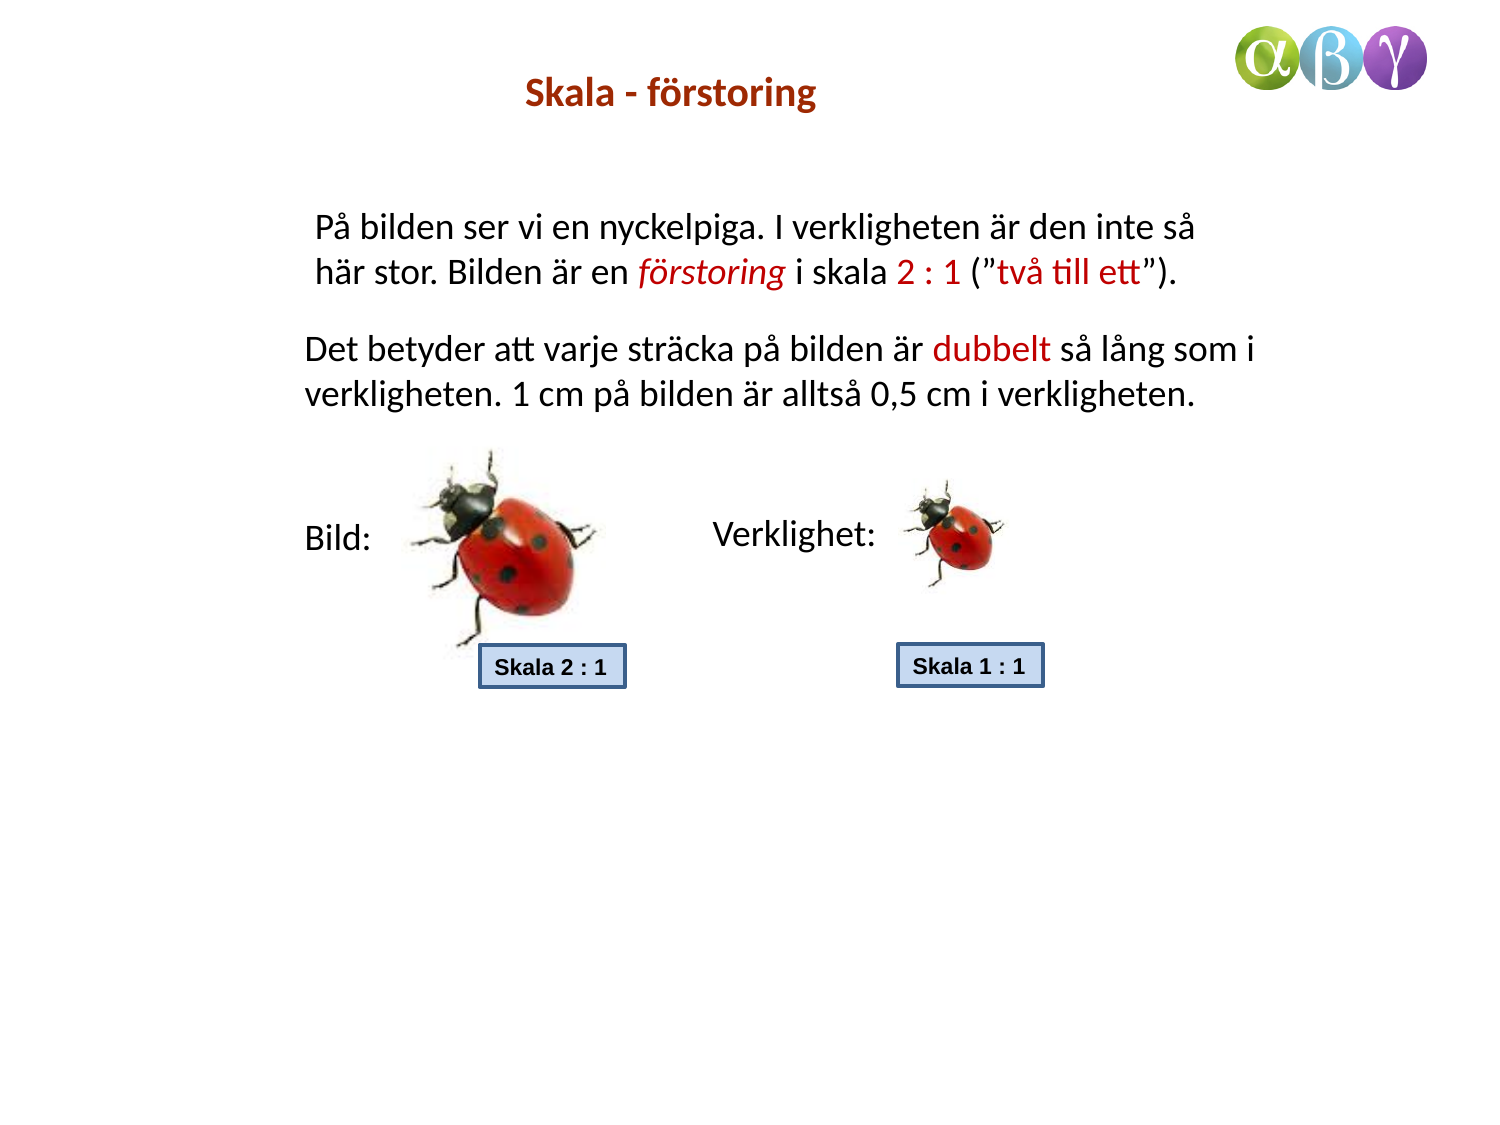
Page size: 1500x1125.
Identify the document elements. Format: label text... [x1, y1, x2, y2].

text_box Skala 2 : 1 [478, 643, 627, 689]
text_box Det betyder att varje sträcka på bilden är dubbelt så lång som i verkligheten. 1 cm på bilden är alltså 0,5 cm i verkligheten. [289, 317, 1271, 422]
picture [400, 440, 607, 663]
text_box Verklighet: [697, 501, 892, 562]
text_box På bilden ser vi en nyckelpiga. I verkligheten är den inte så här stor. Bilden är en förstoring i skala 2 : 1 (”två till ett”). [300, 194, 1221, 300]
picture [897, 474, 1010, 595]
text_box Skala - förstoring [510, 57, 899, 123]
text_box Skala 1 : 1 [896, 642, 1045, 688]
picture [1235, 26, 1427, 91]
text_box Bild: [289, 505, 395, 566]
